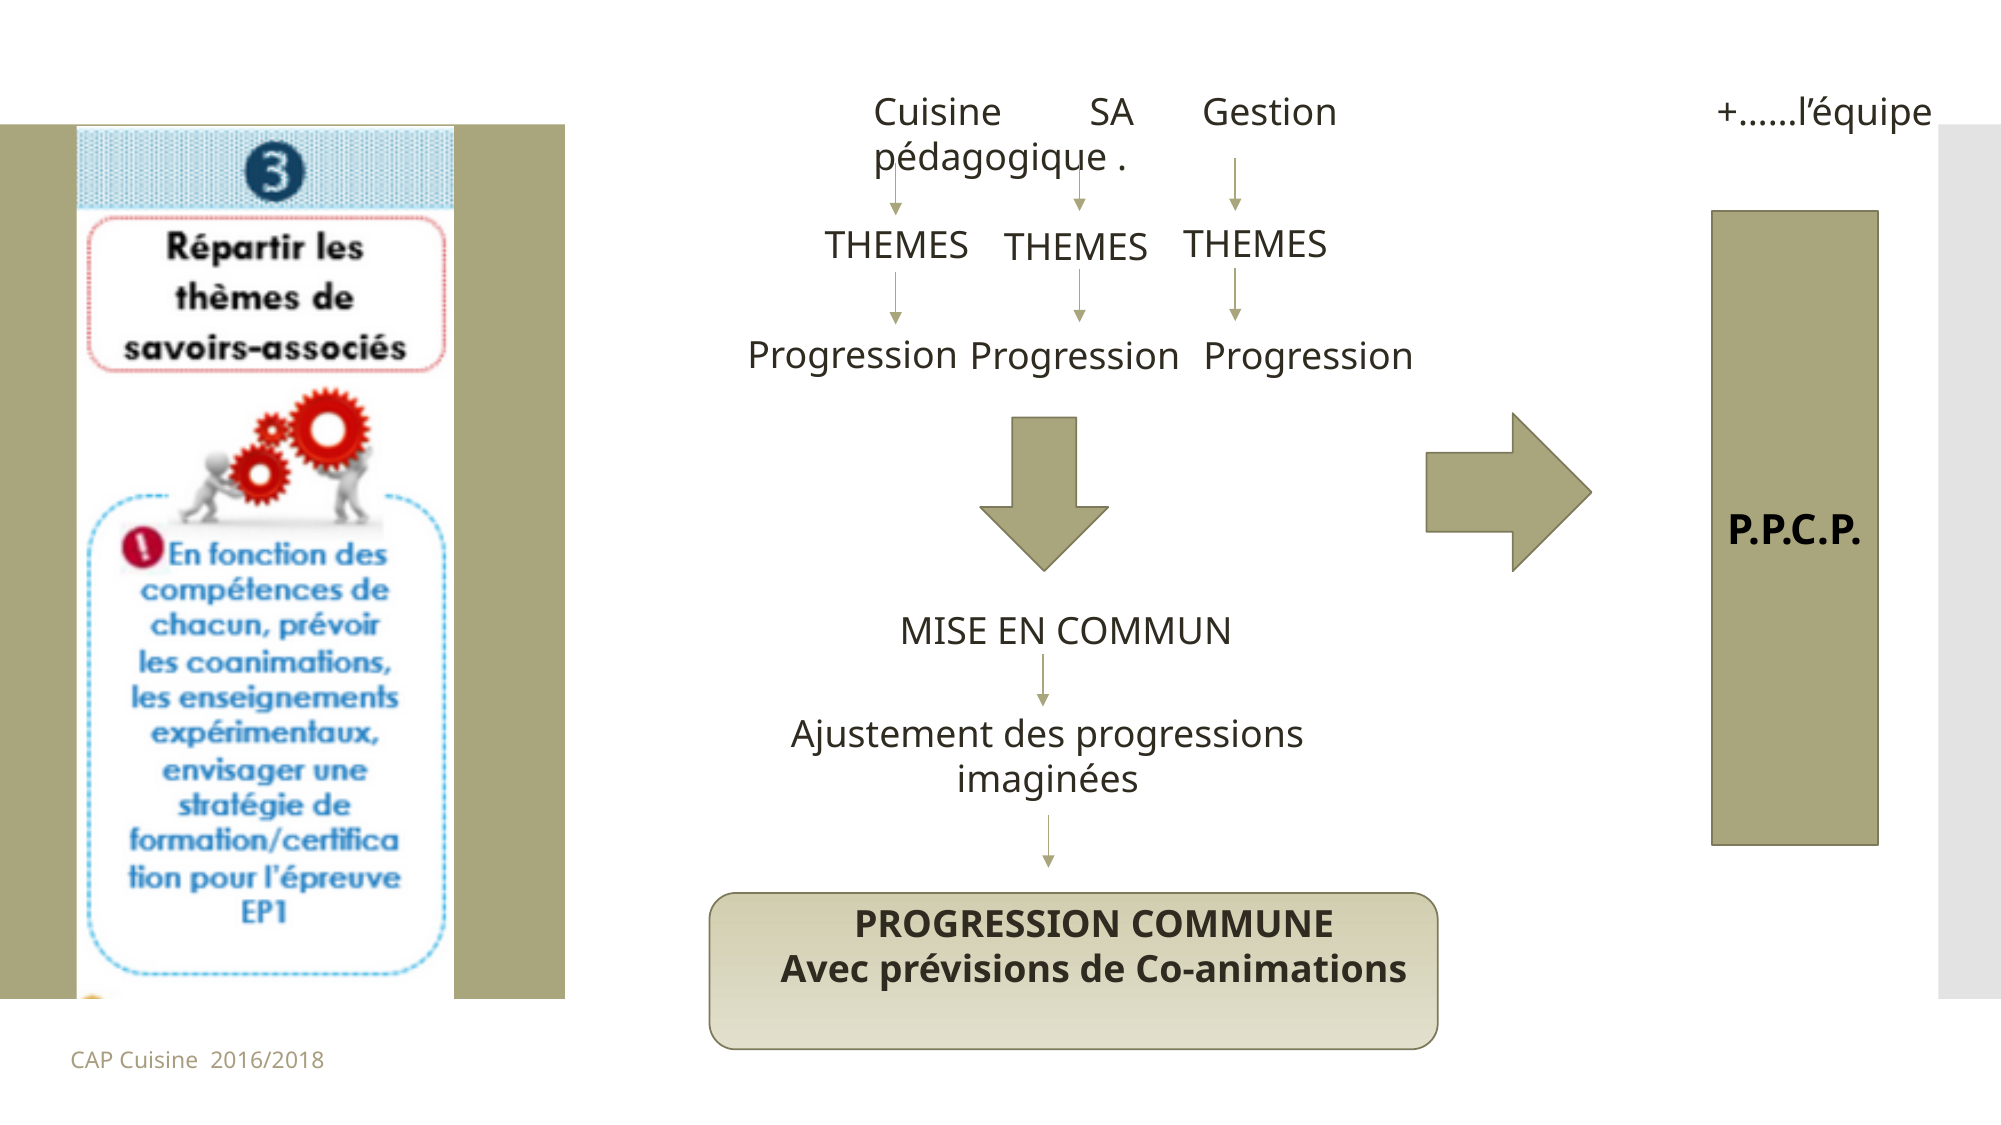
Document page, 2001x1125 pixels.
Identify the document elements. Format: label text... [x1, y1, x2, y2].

text_box [979, 432, 1110, 572]
text_box [708, 892, 731, 1042]
text_box P.P.C.P. [1711, 432, 1879, 846]
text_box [731, 599, 1458, 1045]
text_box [732, 80, 2000, 432]
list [76, 125, 454, 999]
footer CAP Cuisine 2016/2018 [55, 1042, 1960, 1103]
text_box [1425, 432, 1593, 572]
